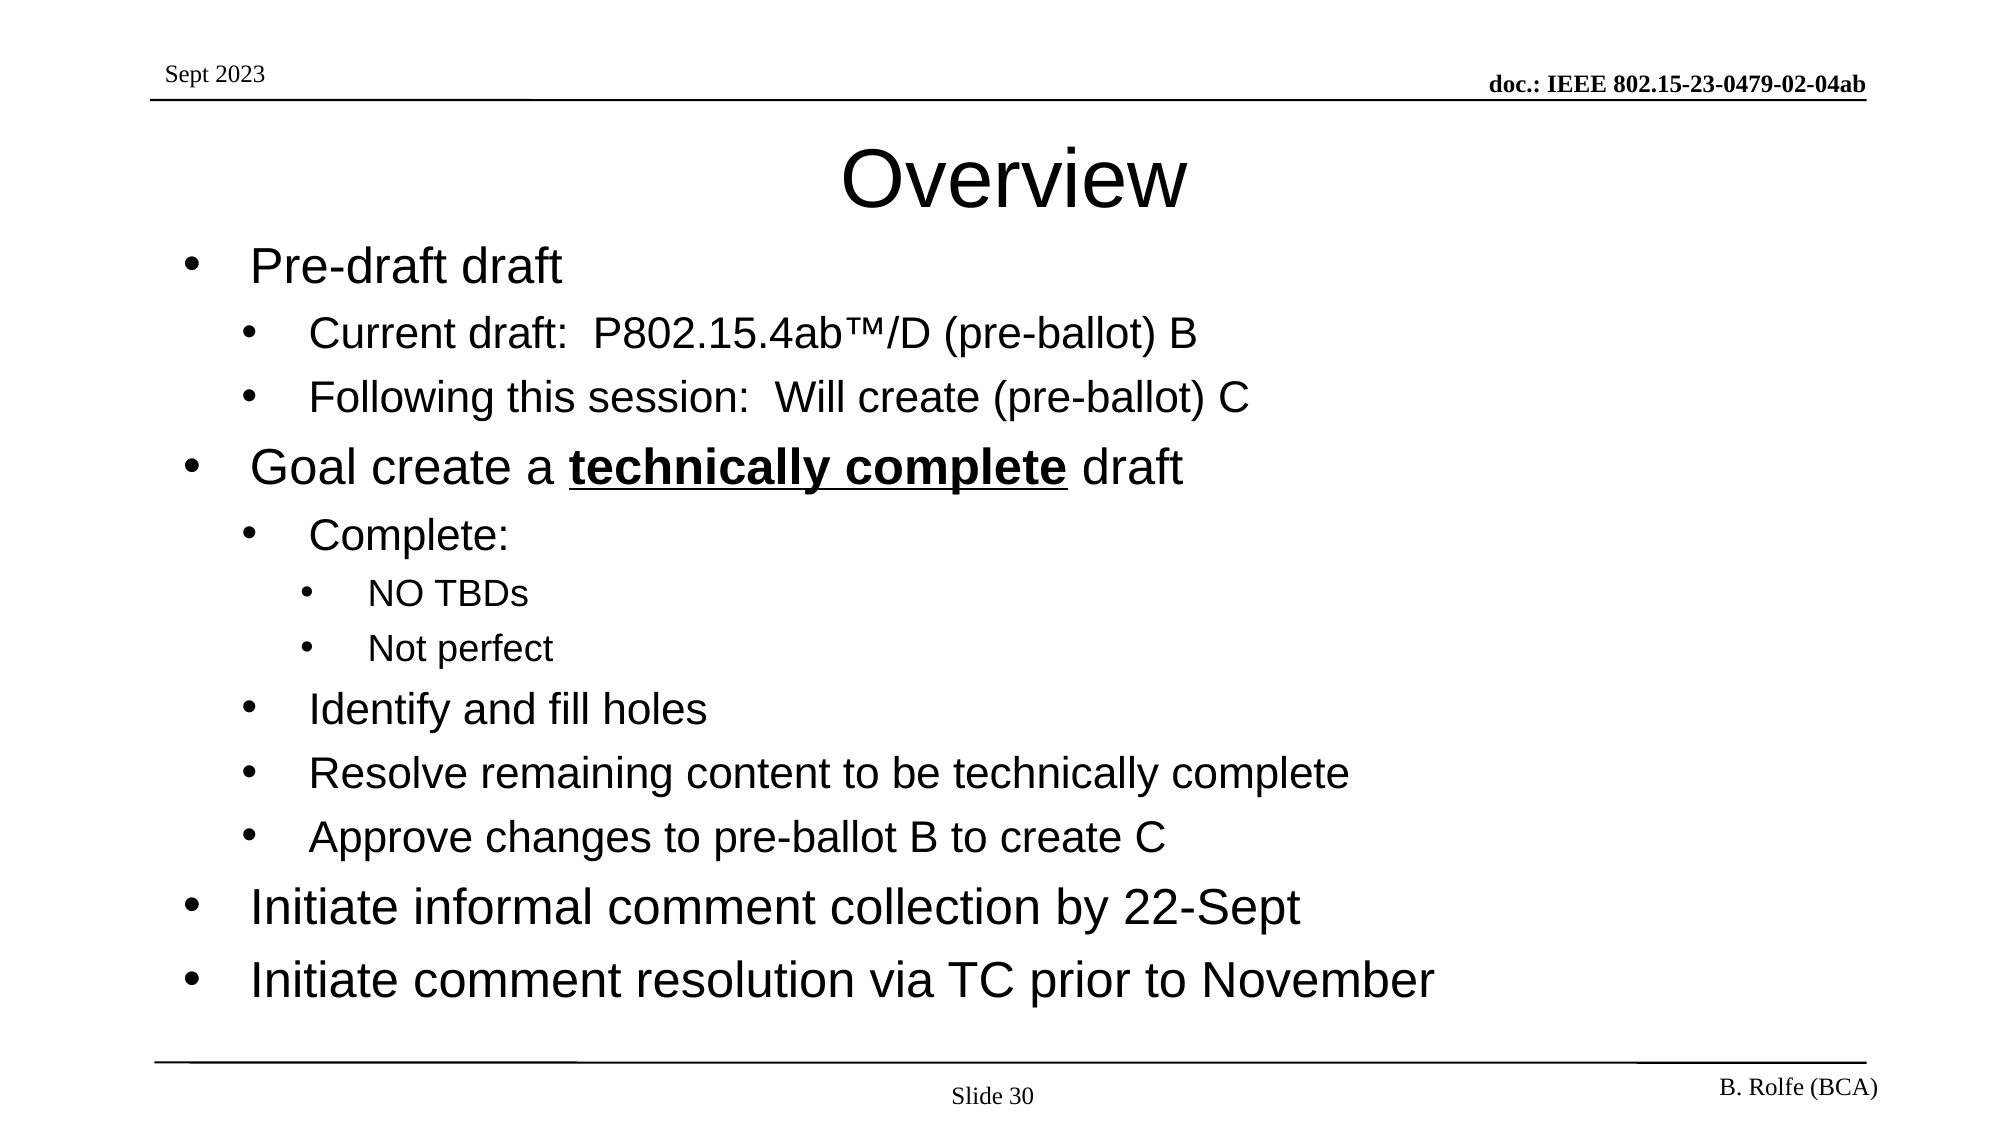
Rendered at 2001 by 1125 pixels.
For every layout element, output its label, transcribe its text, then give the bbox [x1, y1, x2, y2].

list Pre-draft draft Current draft: P802.15.4ab™/D (pre-ballot) B Following this session: Will create (pre-ballot) C Goal create a technically complete draft Complete: NO TBDs Not perfect Identify and fill holes Resolve remaining content to be technically complete Approve changes to pre-ballot B to create C Initiate informal comment collection by 22-Sept Initiate comment resolution via TC prior to November [167, 224, 1867, 1024]
title Overview [165, 112, 1864, 237]
slide_number Slide 30 [921, 1075, 1065, 1115]
